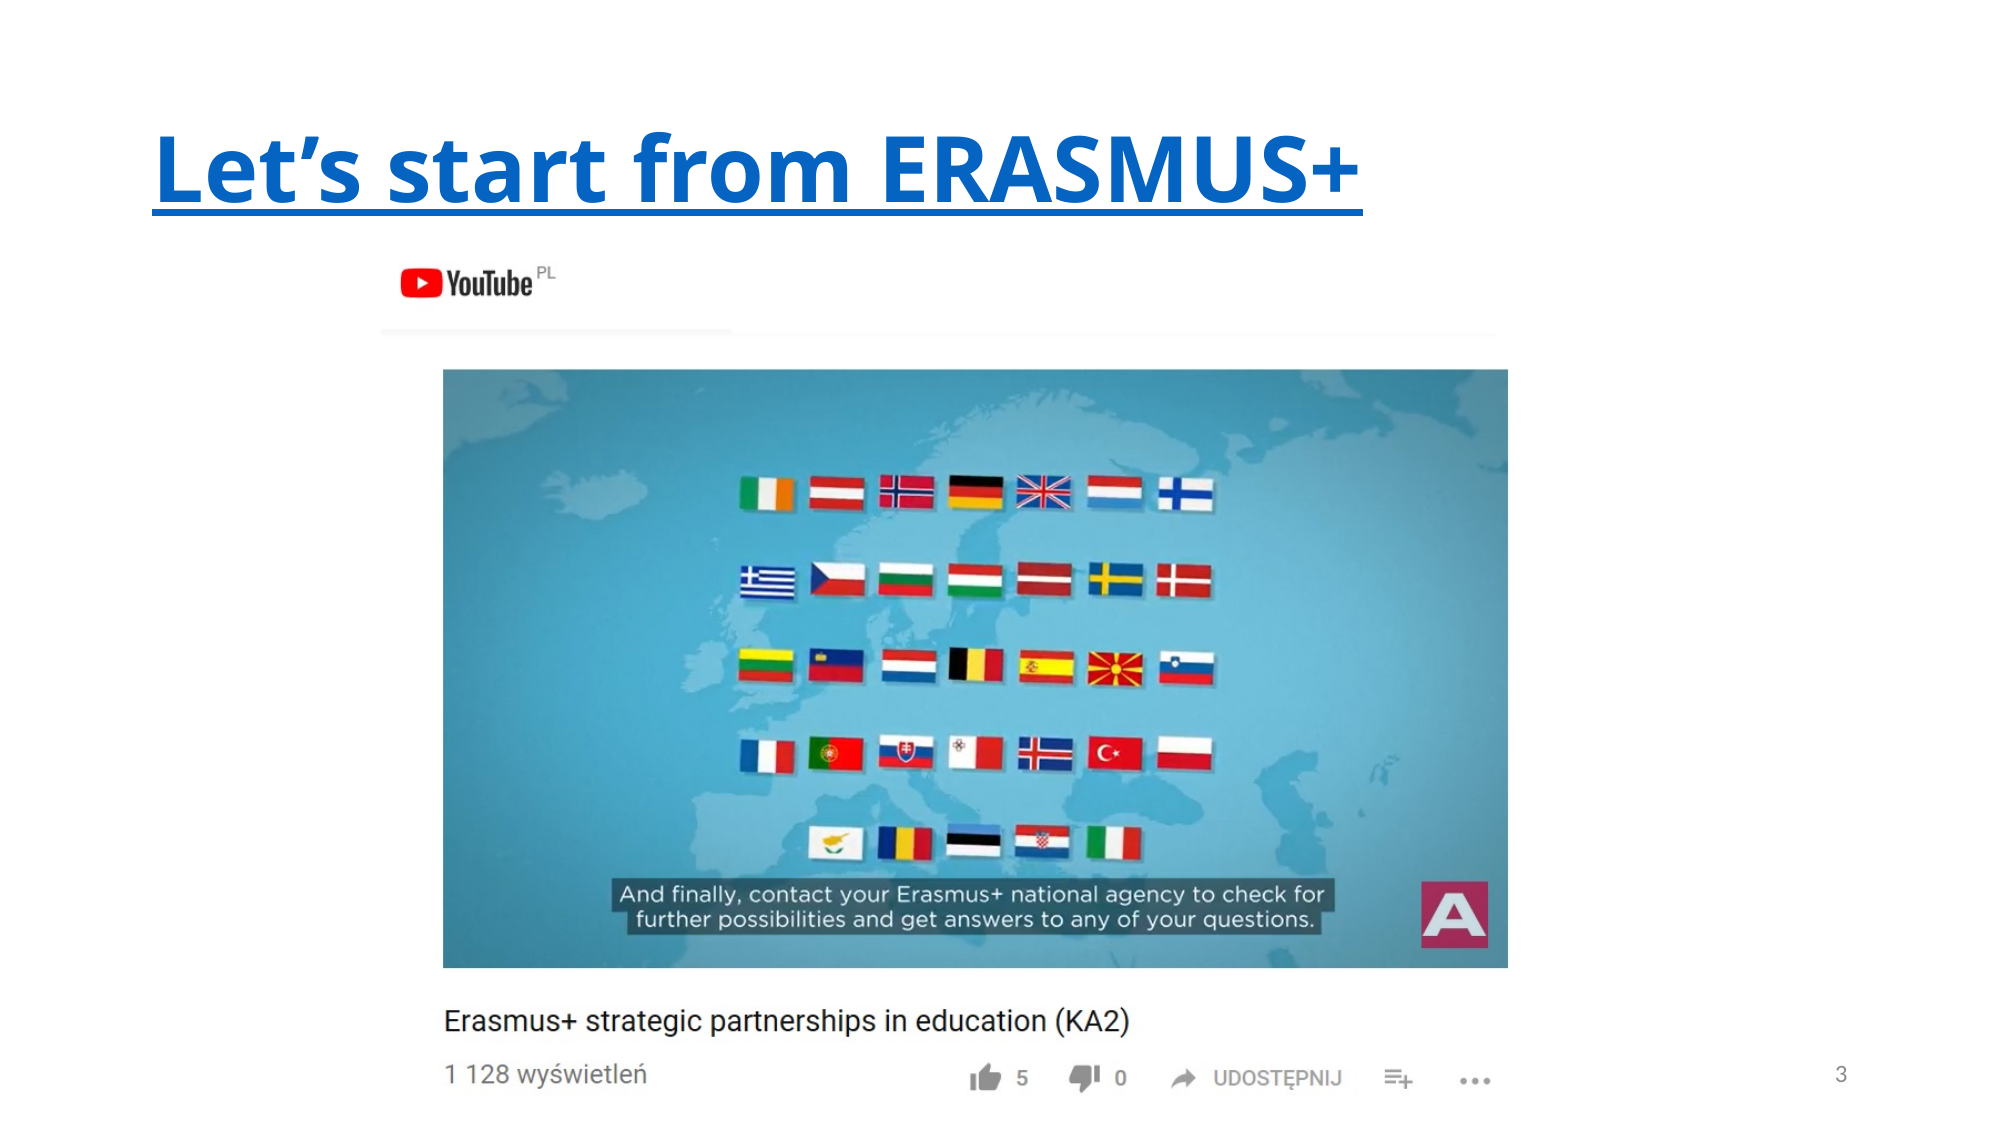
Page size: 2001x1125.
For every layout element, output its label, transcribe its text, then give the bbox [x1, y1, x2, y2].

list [381, 262, 1538, 1110]
slide_number 3 [1538, 1042, 1863, 1103]
title Let’s start from ERASMUS+ [137, 59, 1863, 278]
